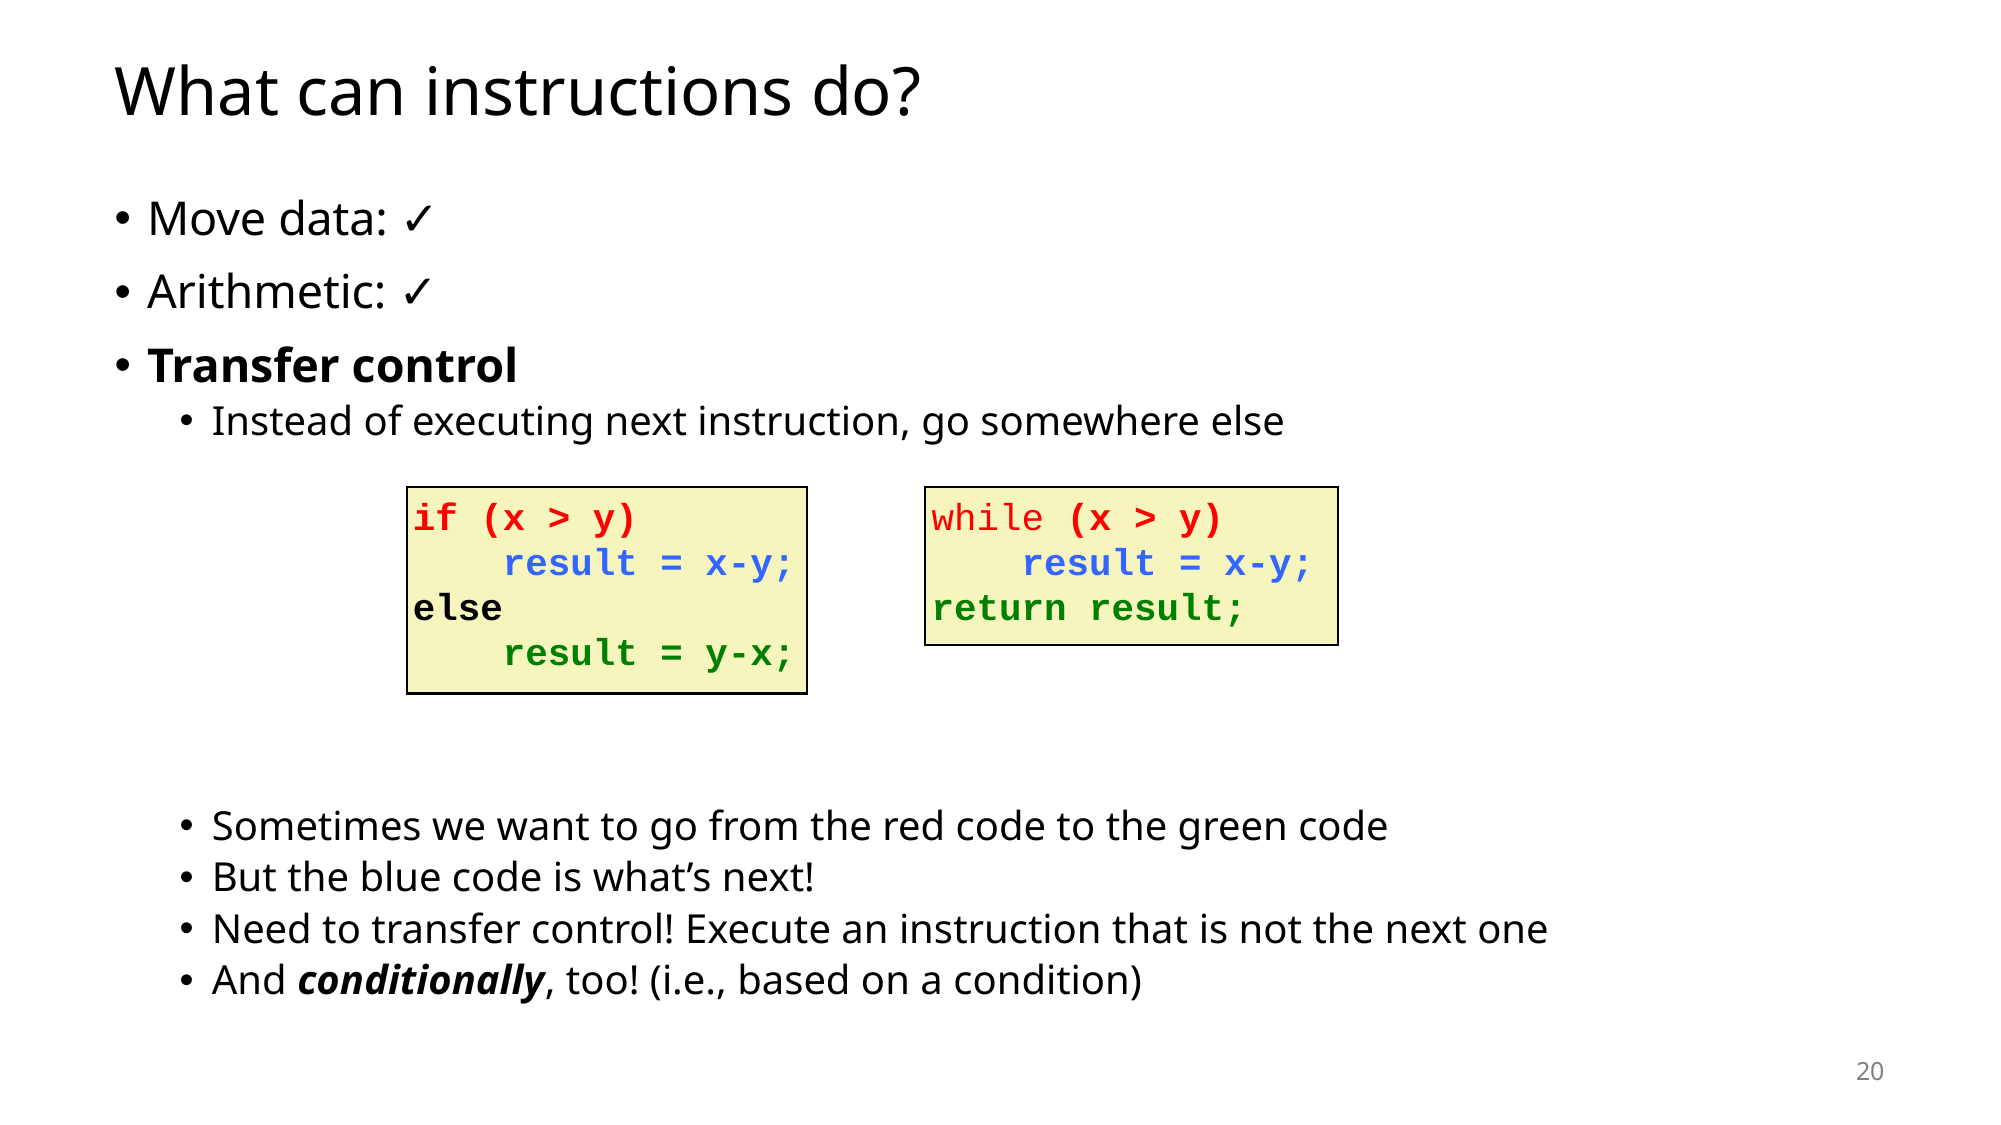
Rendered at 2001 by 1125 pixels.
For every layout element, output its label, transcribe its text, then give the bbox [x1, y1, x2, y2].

list Initial conditional guards entrance to loop [925, 494, 1339, 654]
list Initial conditional guards entrance to loop [406, 694, 807, 702]
text_box while (x > y) result = x-y; return result; [925, 486, 1338, 646]
title What can instructions do? [99, 37, 1900, 150]
slide_number 20 [1749, 1042, 1900, 1103]
text_box if (x > y) result = x-y; else result = y-x; [406, 486, 807, 694]
list Move data: ✓ Arithmetic: ✓ Transfer control Instead of executing next instruction, go somewhere else Sometimes we want to go from the red code to the green code But the blue code is what’s next! Need to transfer control! Execute an instruction that is not the next one And conditionally, too! (i.e., based on a condition) [99, 187, 1900, 1013]
